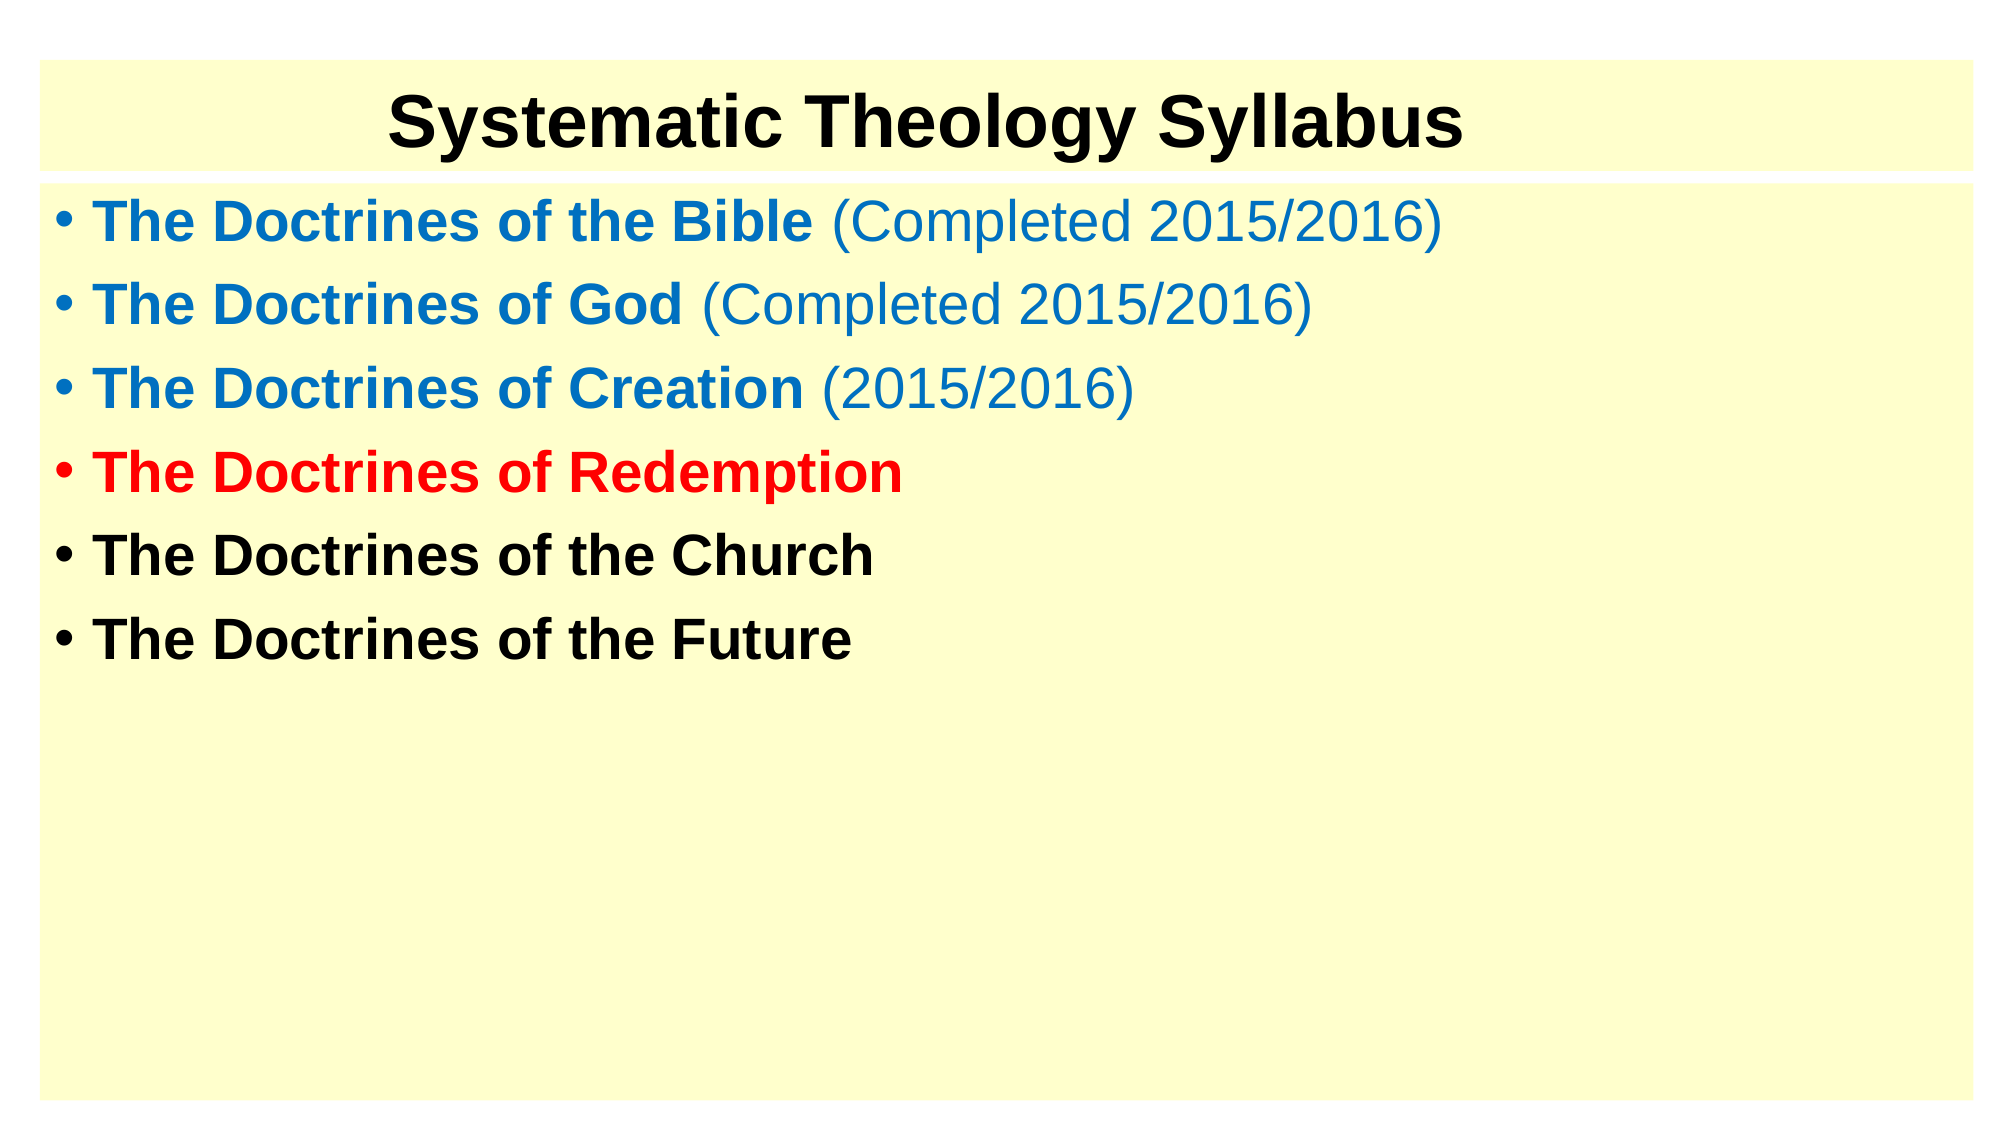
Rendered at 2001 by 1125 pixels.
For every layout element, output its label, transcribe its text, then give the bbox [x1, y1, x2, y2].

list The Doctrines of the Bible (Completed 2015/2016) The Doctrines of God (Completed 2015/2016) The Doctrines of Creation (2015/2016) The Doctrines of Redemption The Doctrines of the Church The Doctrines of the Future [39, 183, 1974, 1101]
title Systematic Theology Syllabus [39, 59, 1974, 171]
